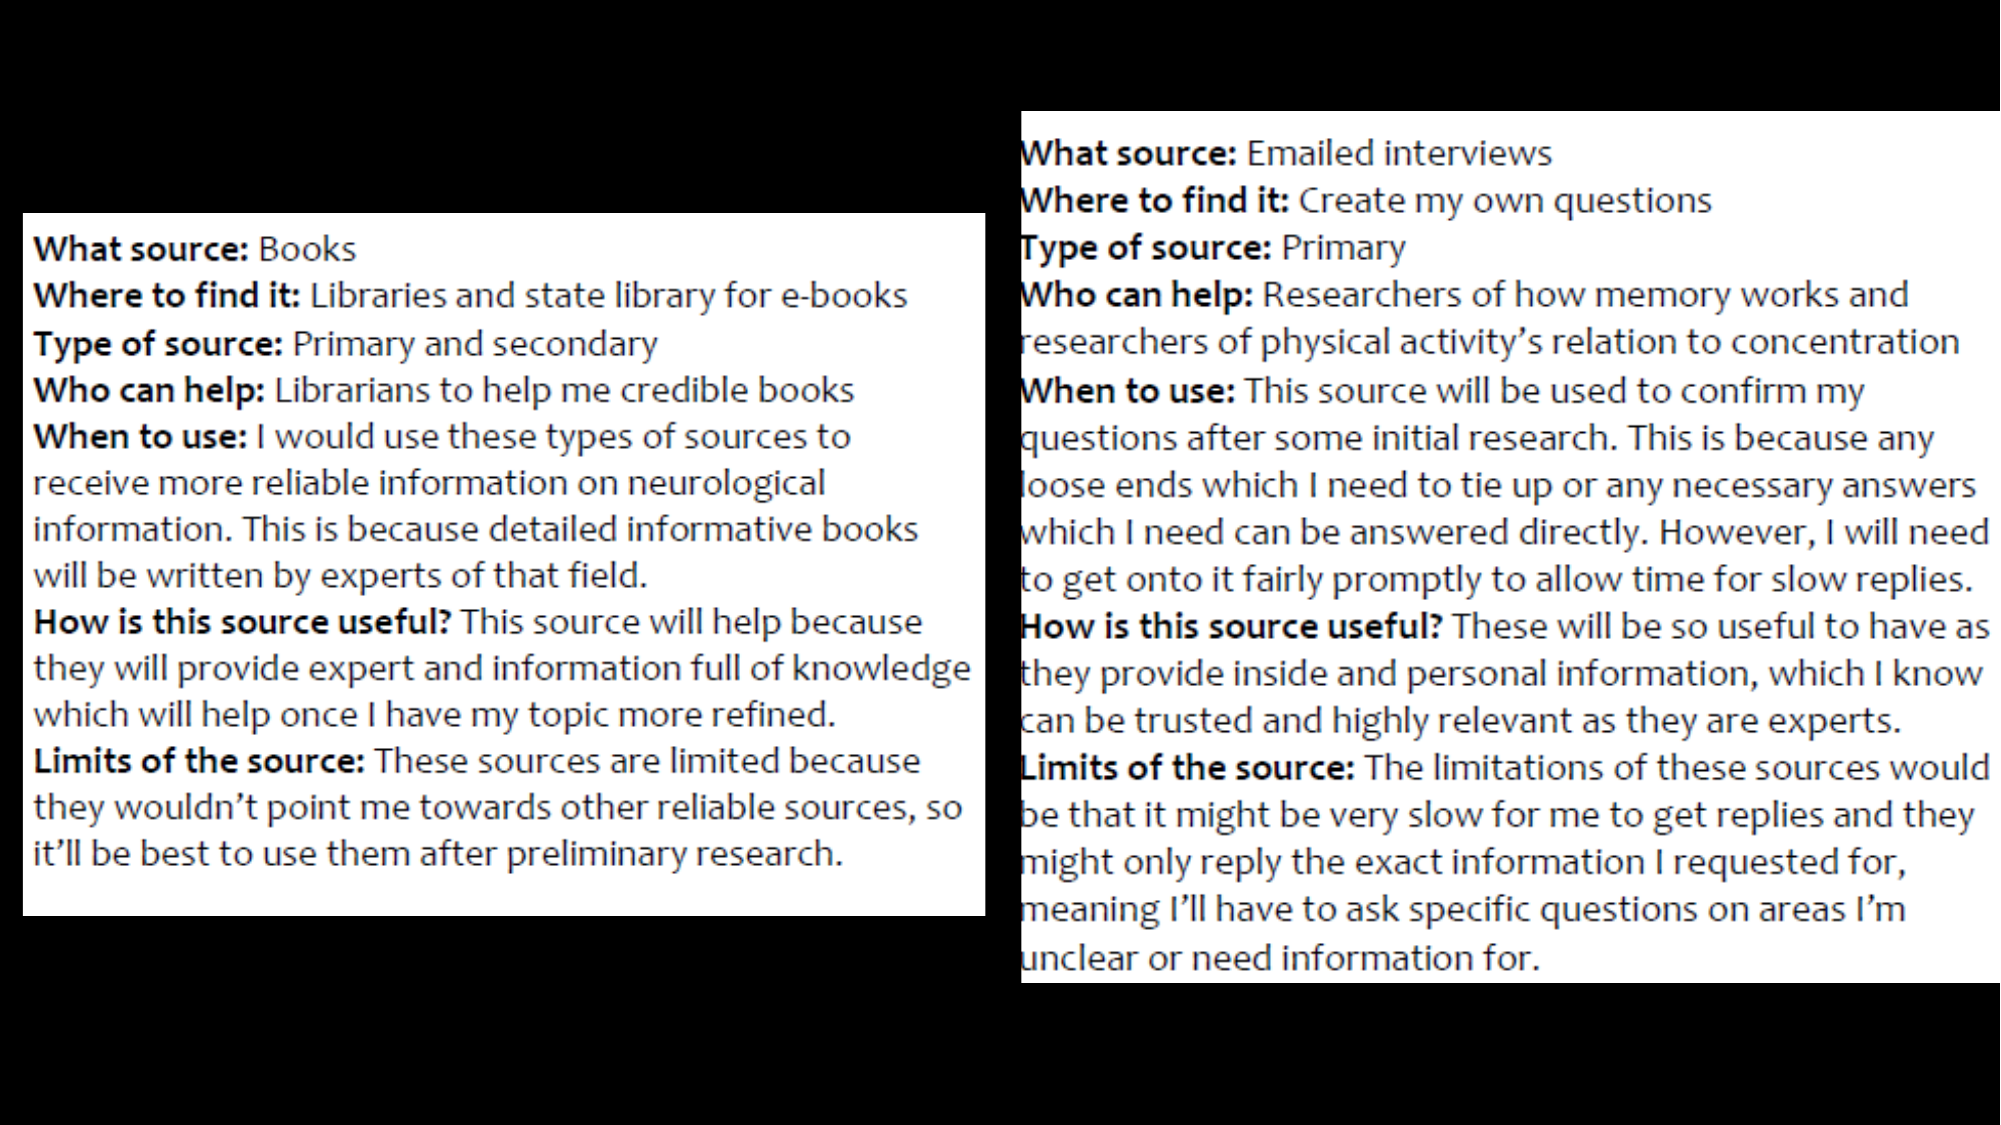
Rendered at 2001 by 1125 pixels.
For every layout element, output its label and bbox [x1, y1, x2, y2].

picture [1021, 111, 2000, 984]
picture [22, 213, 986, 916]
